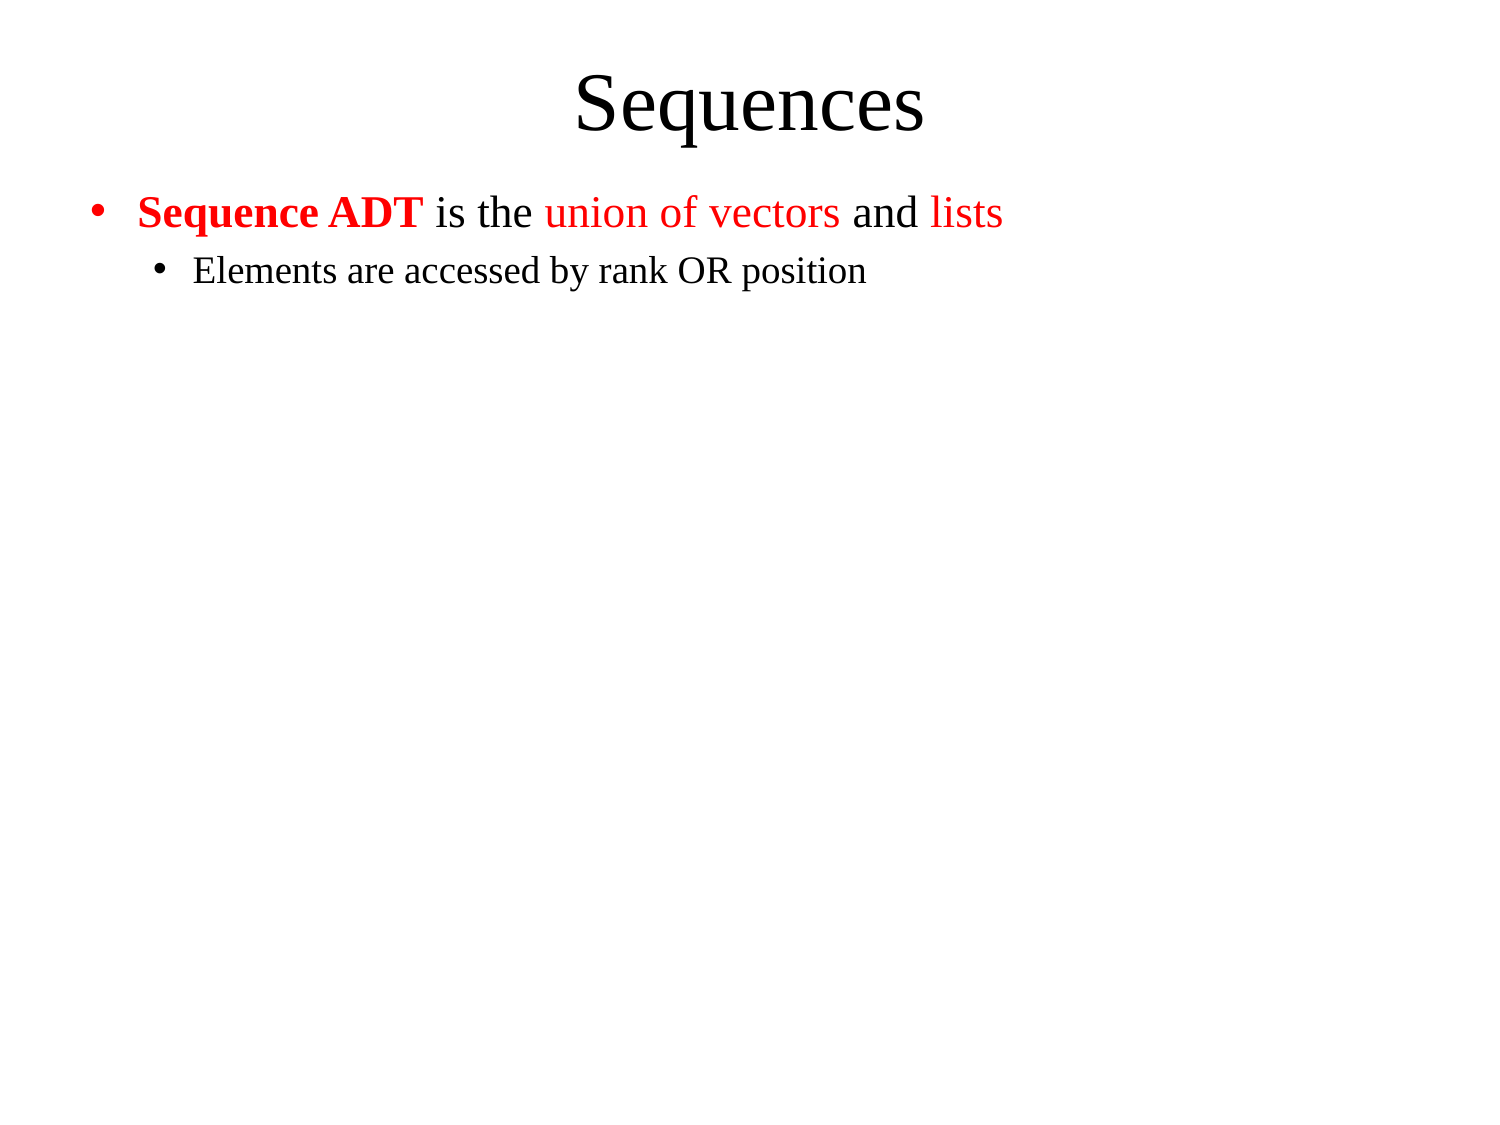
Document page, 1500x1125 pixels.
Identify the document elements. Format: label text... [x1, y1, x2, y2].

list Sequence ADT is the union of vectors and lists Elements are accessed by rank OR position [75, 174, 1425, 300]
title Sequences [75, 45, 1425, 150]
